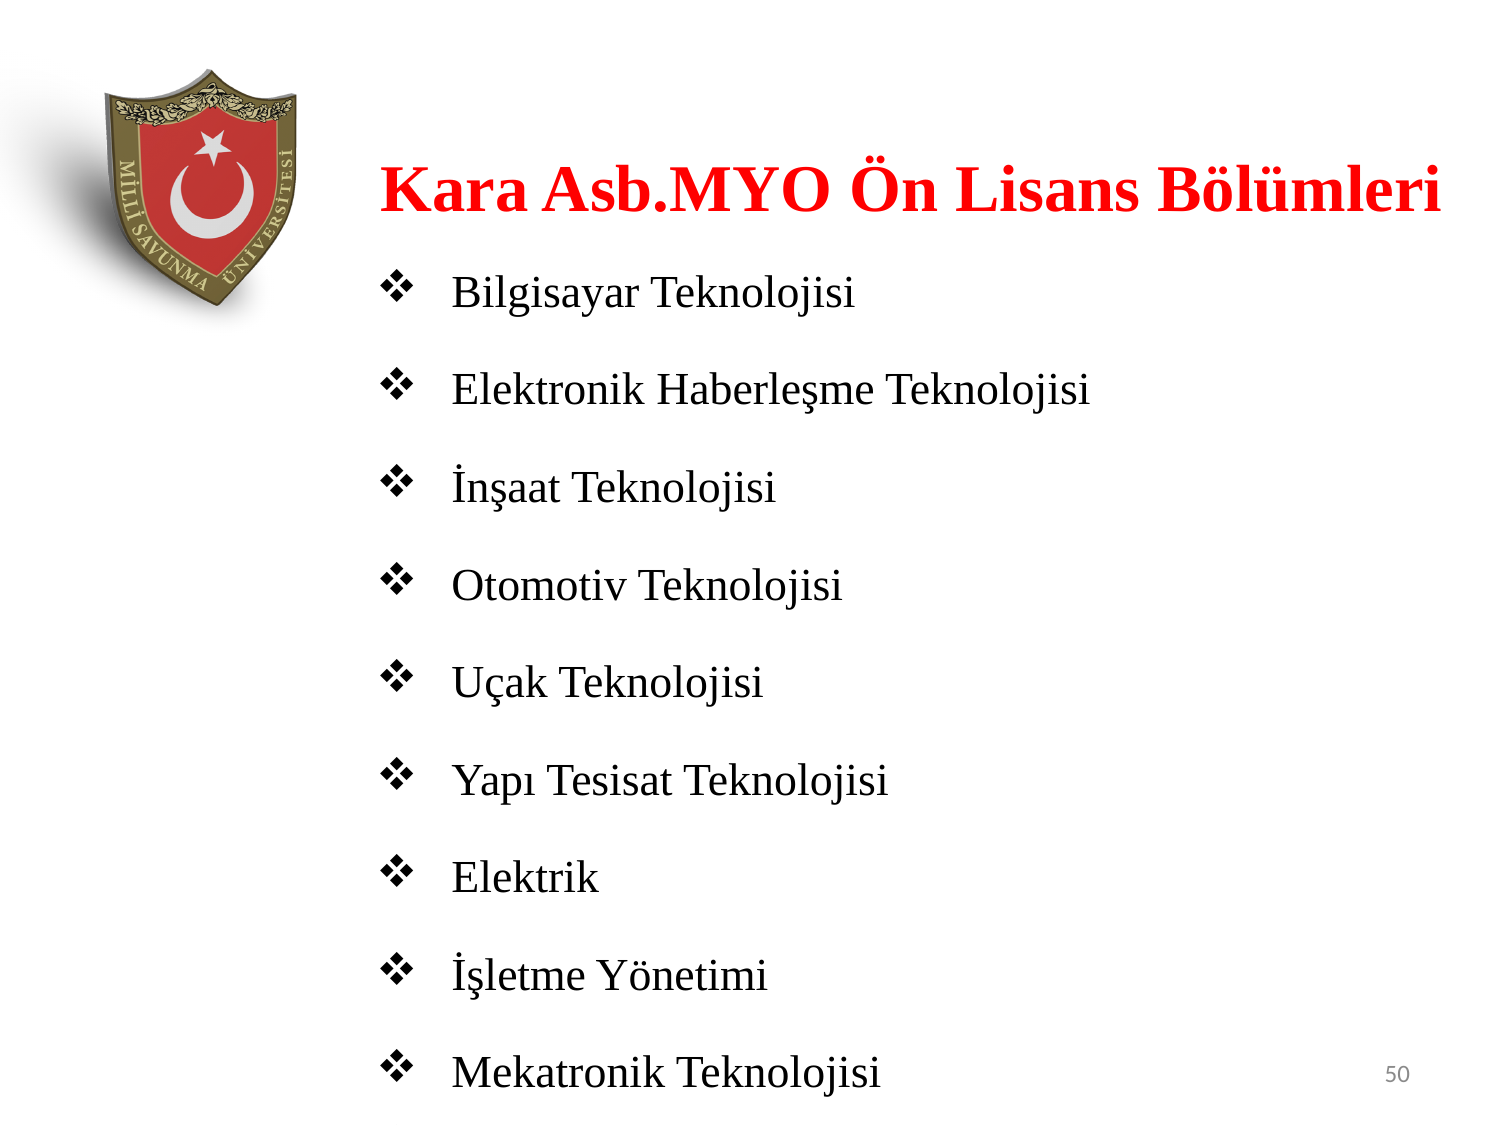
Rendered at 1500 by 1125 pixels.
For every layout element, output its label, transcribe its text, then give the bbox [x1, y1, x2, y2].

table_cell İnşaat Teknolojisi [361, 429, 1196, 526]
table_cell Mekatronik Teknolojisi Savunma Hizmetleri [361, 1014, 1196, 1125]
table_cell Uçak Teknolojisi [361, 624, 1196, 721]
table_cell İşletme Yönetimi [361, 916, 1196, 1014]
table_cell Otomotiv Teknolojisi [361, 526, 1196, 624]
table_cell Yapı Tesisat Teknolojisi [361, 721, 1196, 819]
slide_number 50 [1074, 1042, 1425, 1103]
picture [0, 0, 362, 393]
table_header Bilgisayar Teknolojisi [366, 234, 1196, 331]
text_box Kara Asb.MYO Ön Lisans Bölümleri [366, 137, 1463, 233]
table_cell Elektronik Haberleşme Teknolojisi [361, 331, 1196, 429]
table_cell Elektrik [361, 819, 1196, 916]
